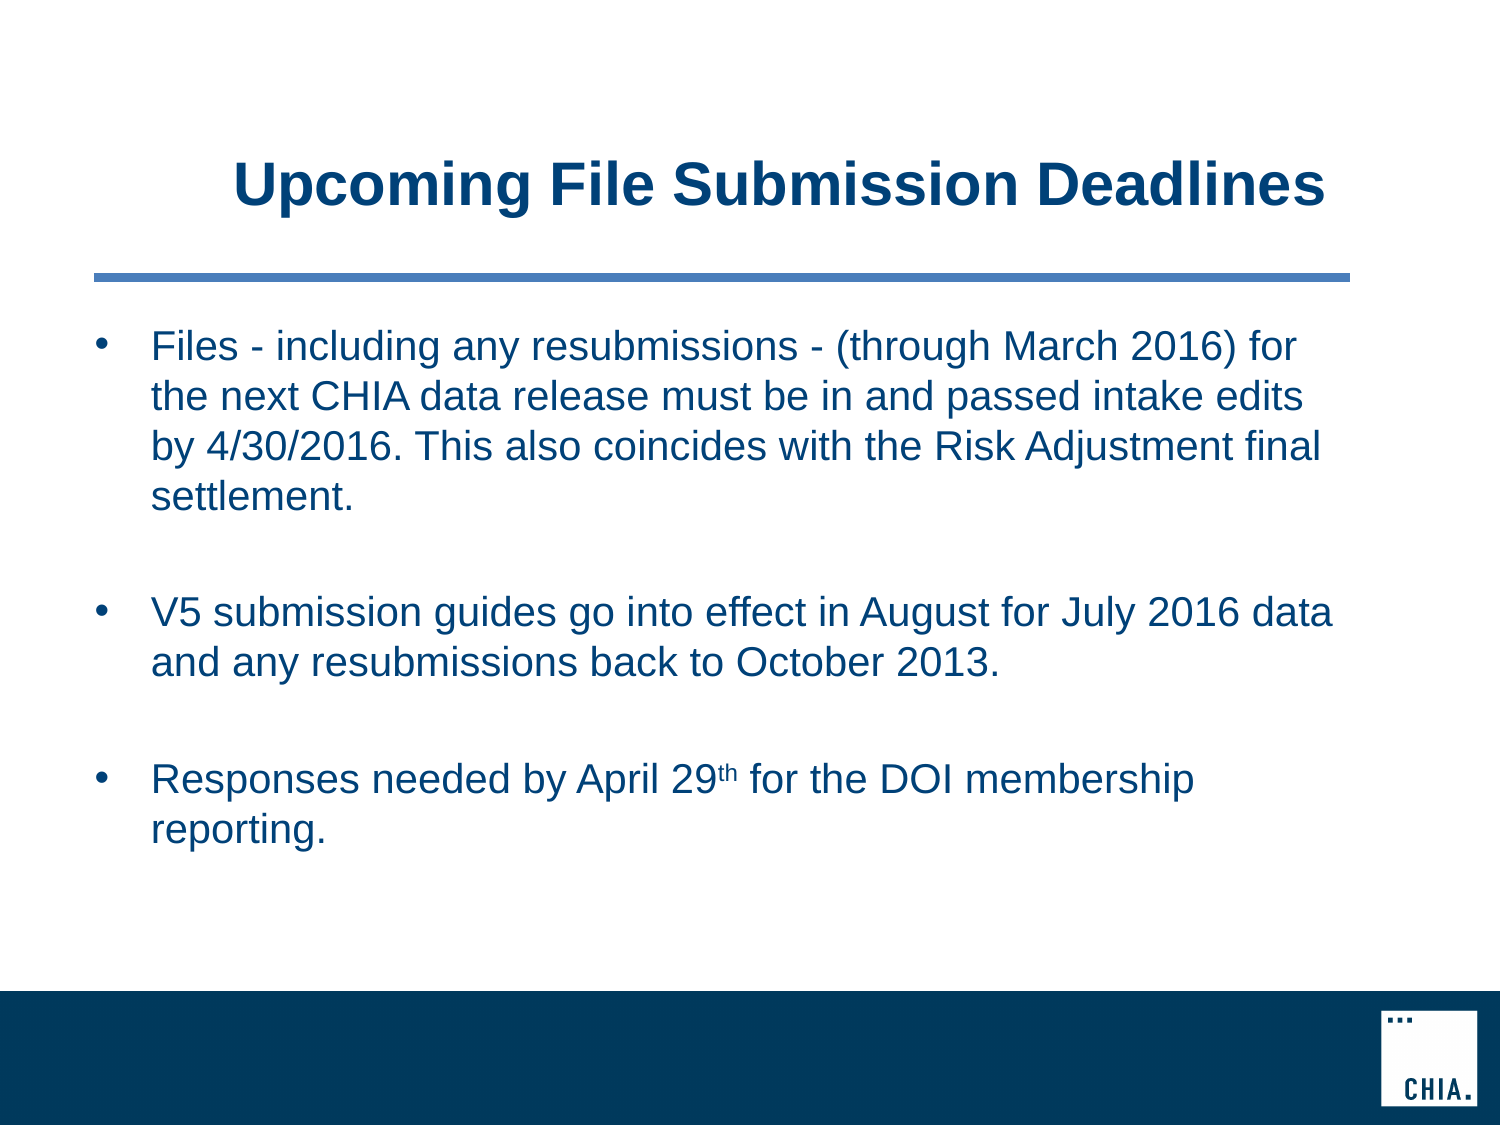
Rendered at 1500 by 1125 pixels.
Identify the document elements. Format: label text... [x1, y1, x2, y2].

picture [0, 991, 1500, 1125]
subtitle Files - including any resubmissions - (through March 2016) for the next CHIA data release must be in and passed intake edits by 4/30/2016. This also coincides with the Risk Adjustment final settlement. V5 submission guides go into effect in August for July 2016 data and any resubmissions back to October 2013. Responses needed by April 29th for the DOI membership reporting. [79, 310, 1353, 987]
title Upcoming File Submission Deadlines [75, 93, 1351, 261]
